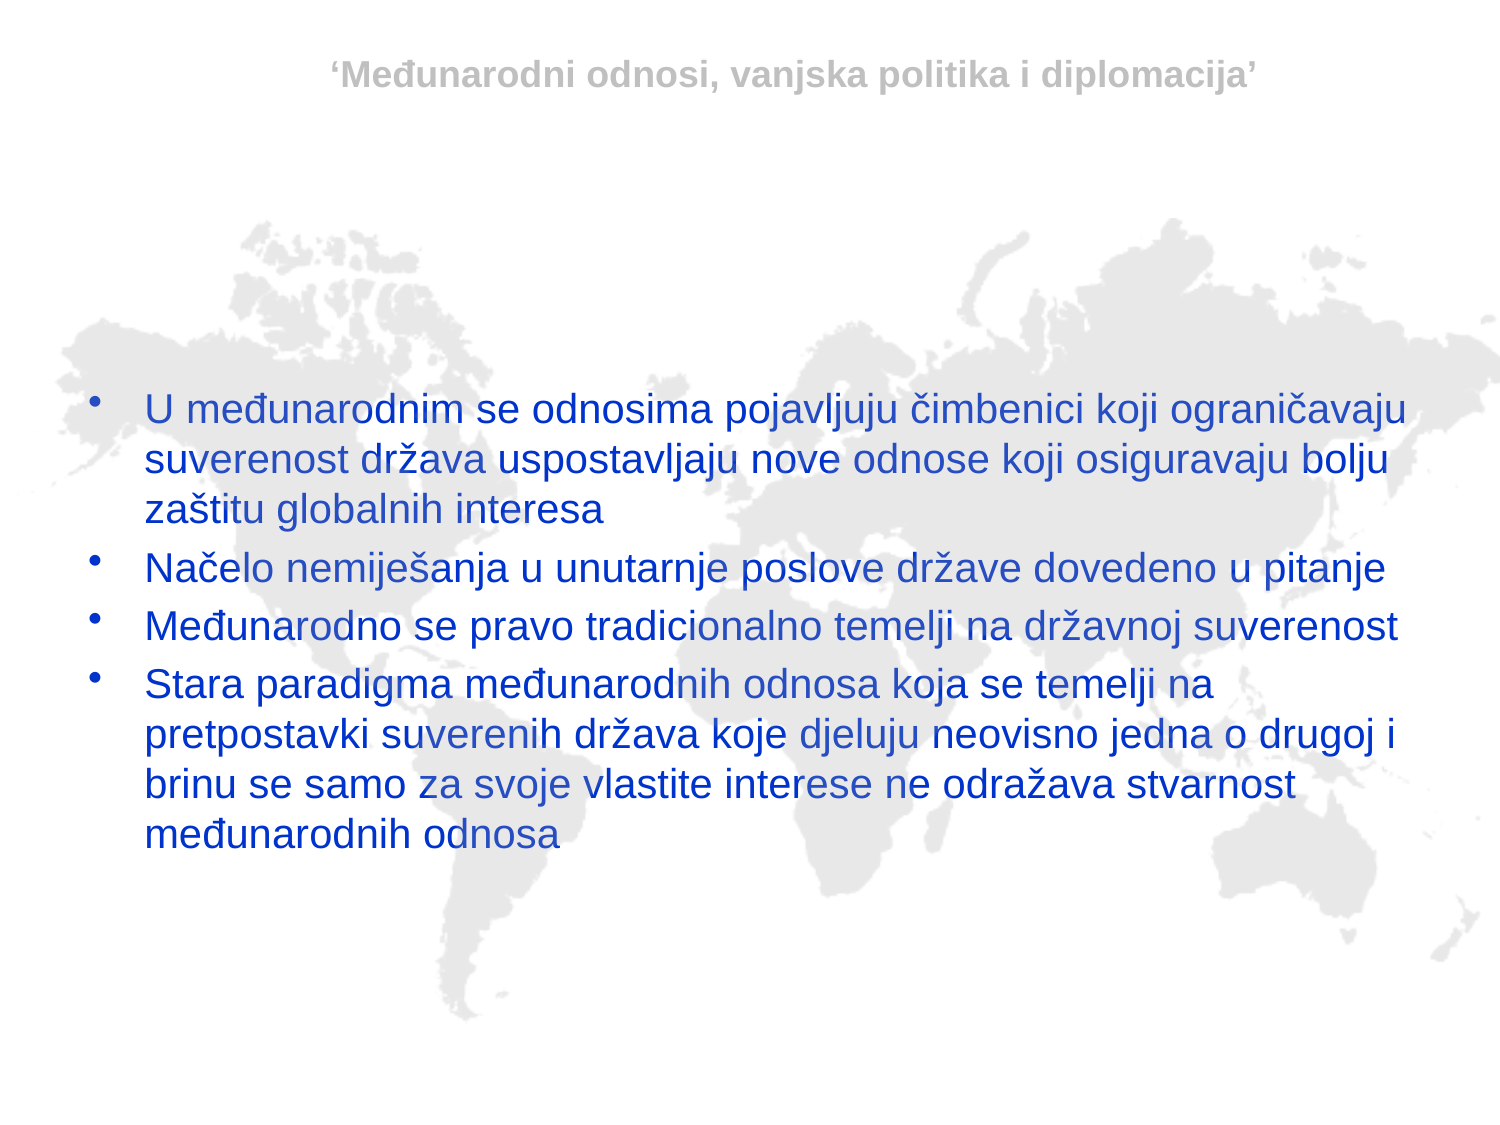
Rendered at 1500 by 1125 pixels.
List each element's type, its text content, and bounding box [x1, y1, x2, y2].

picture [17, 218, 1500, 1024]
text_box ‘Međunarodni odnosi, vanjska politika i diplomacija’ [88, 42, 1500, 103]
